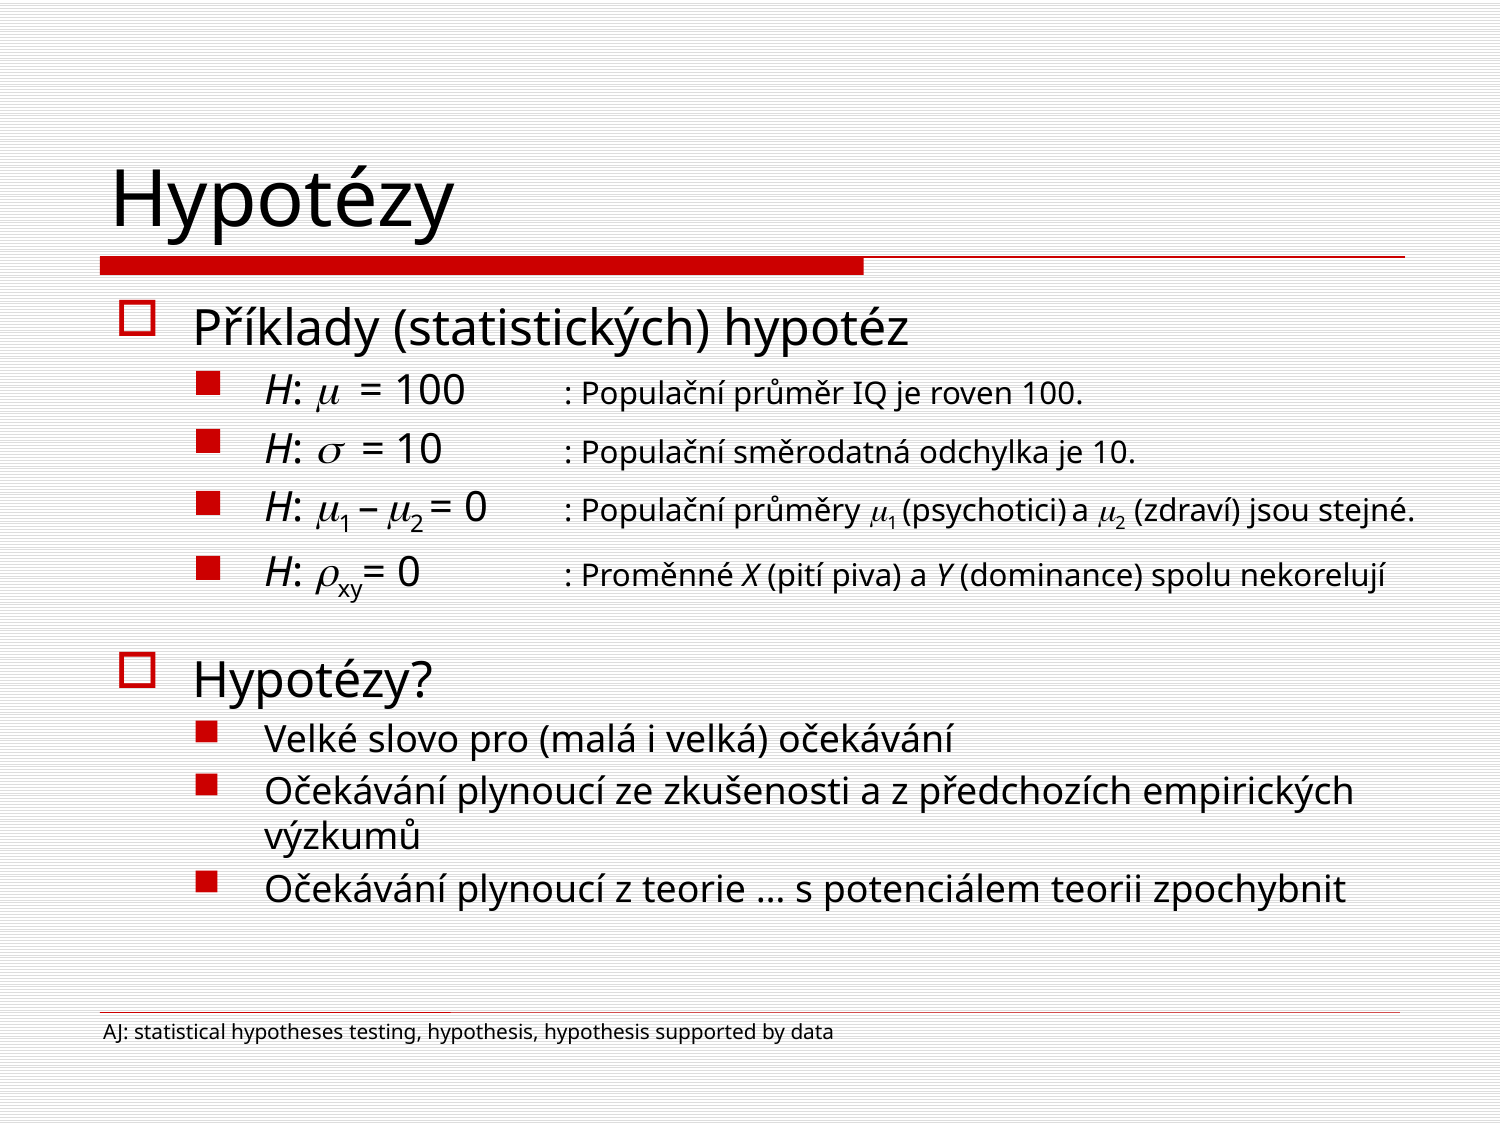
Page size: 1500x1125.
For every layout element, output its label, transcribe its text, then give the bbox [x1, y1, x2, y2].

list Příklady (statistických) hypotéz H: m = 100 : Populační průměr IQ je roven 100. H: s = 10 : Populační směrodatná odchylka je 10. H: m1 – m2 = 0 : Populační průměry m1 (psychotici) a m2 (zdraví) jsou stejné. H: rxy= 0 : Proměnné X (pití piva) a Y (dominance) spolu nekorelují Hypotézy? Velké slovo pro (malá i velká) očekávání Očekávání plynoucí ze zkušenosti a z předchozích empirických výzkumů Očekávání plynoucí z teorie … s potenciálem teorii zpochybnit [100, 287, 1447, 1047]
title Hypotézy [94, 50, 1407, 250]
text_box AJ: statistical hypotheses testing, hypothesis, hypothesis supported by data [88, 1011, 1341, 1052]
